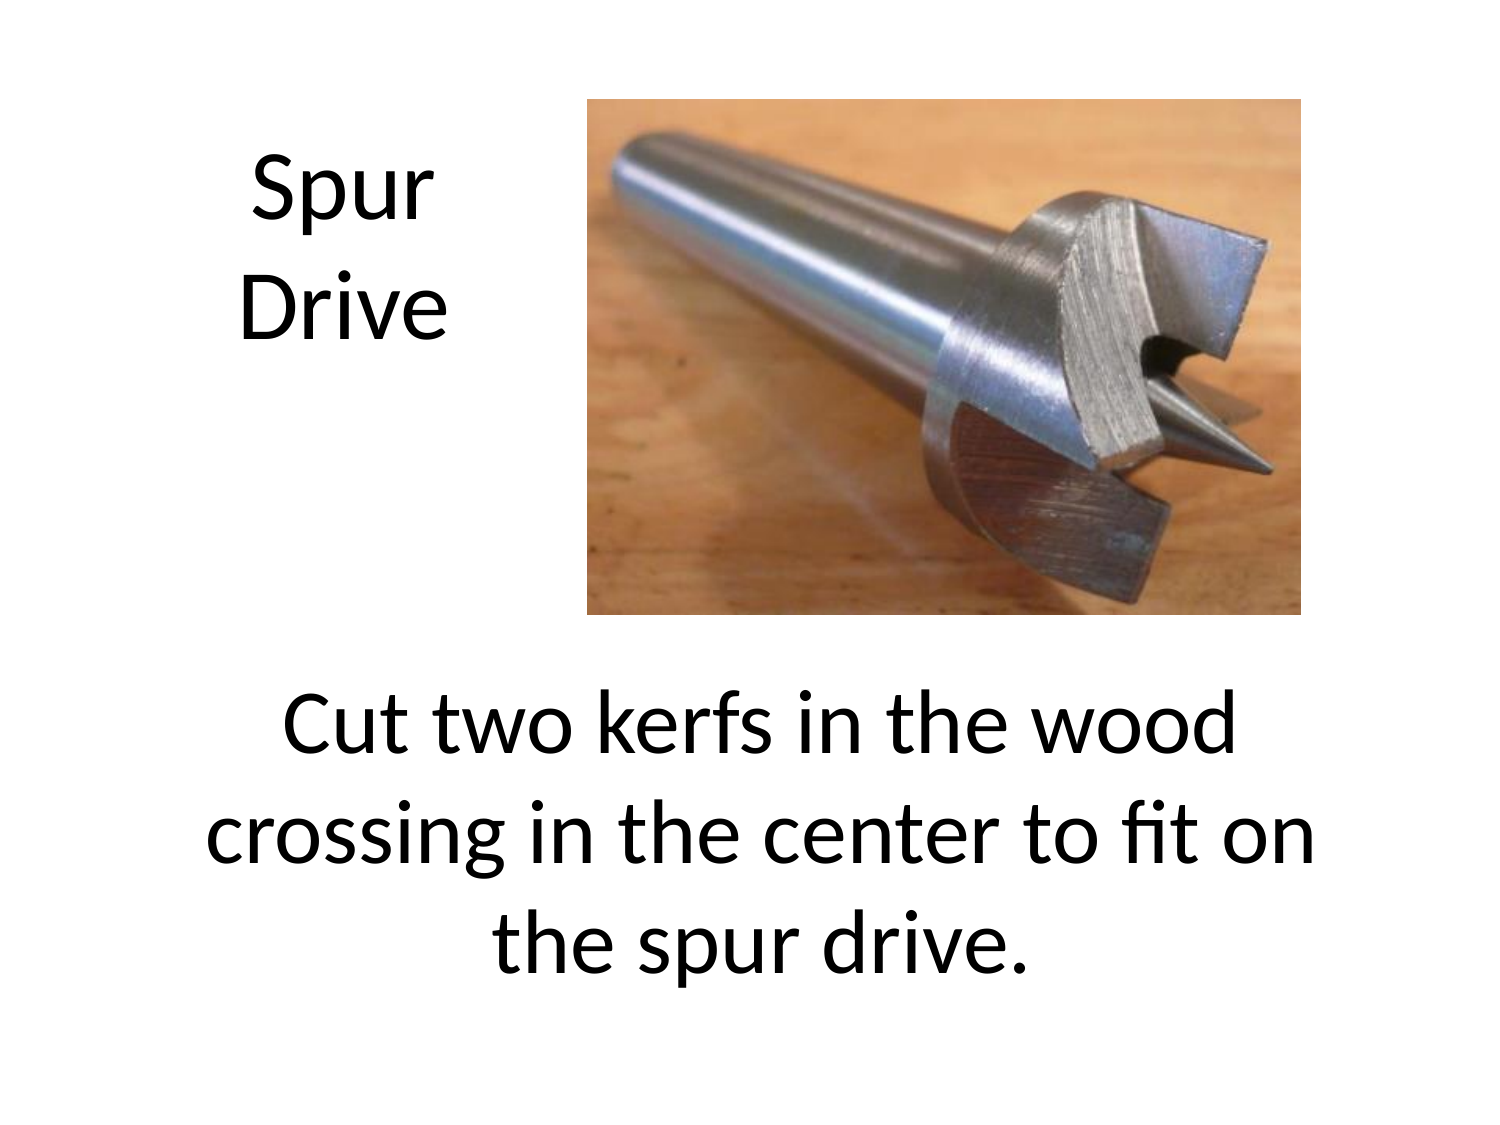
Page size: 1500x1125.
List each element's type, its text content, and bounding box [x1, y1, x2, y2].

picture [587, 99, 1301, 615]
title Cut two kerfs in the wood crossing in the center to fit on the spur drive. [125, 650, 1400, 1004]
subtitle Spur Drive [137, 112, 550, 400]
